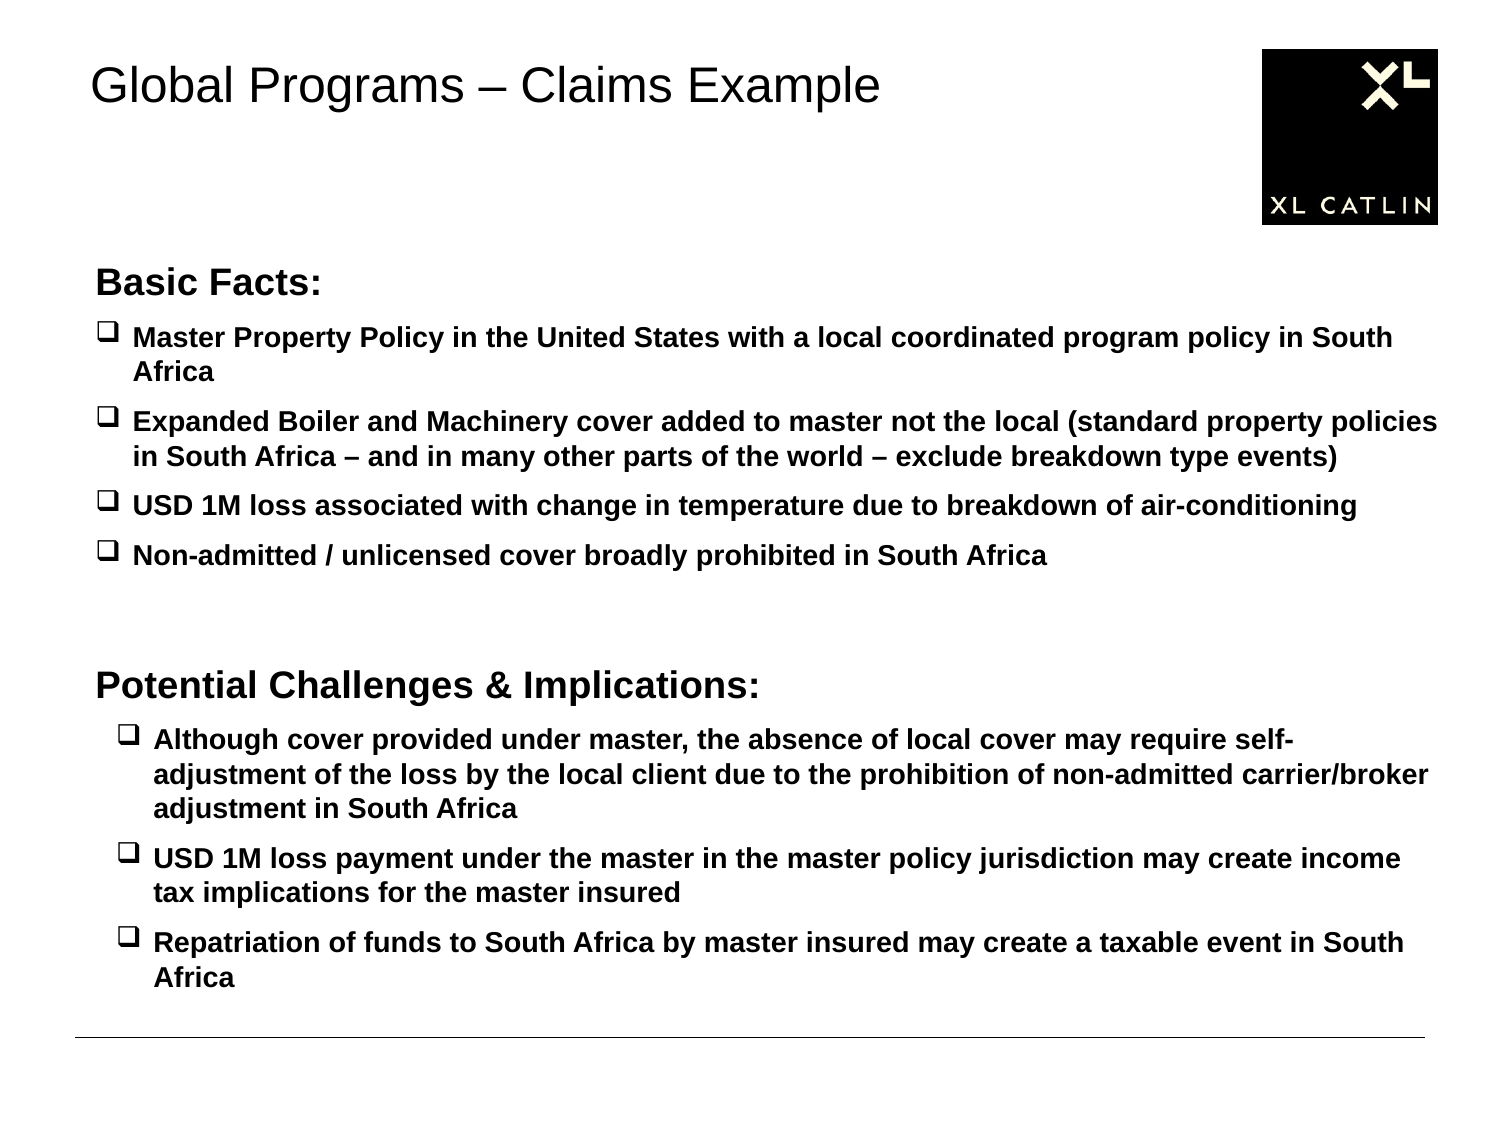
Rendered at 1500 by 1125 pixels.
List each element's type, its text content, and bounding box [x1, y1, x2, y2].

picture [1262, 49, 1438, 225]
list Basic Facts: Master Property Policy in the United States with a local coordinated program policy in South Africa Expanded Boiler and Machinery cover added to master not the local (standard property policies in South Africa – and in many other parts of the world – exclude breakdown type events) USD 1M loss associated with change in temperature due to breakdown of air-conditioning Non-admitted / unlicensed cover broadly prohibited in South Africa Potential Challenges & Implications: Although cover provided under master, the absence of local cover may require self-adjustment of the loss by the local client due to the prohibition of non-admitted carrier/broker adjustment in South Africa USD 1M loss payment under the master in the master policy jurisdiction may create income tax implications for the master insured Repatriation of funds to South Africa by master insured may create a taxable event in South Africa [50, 249, 1463, 1038]
title Global Programs – Claims Example [75, 45, 1200, 233]
